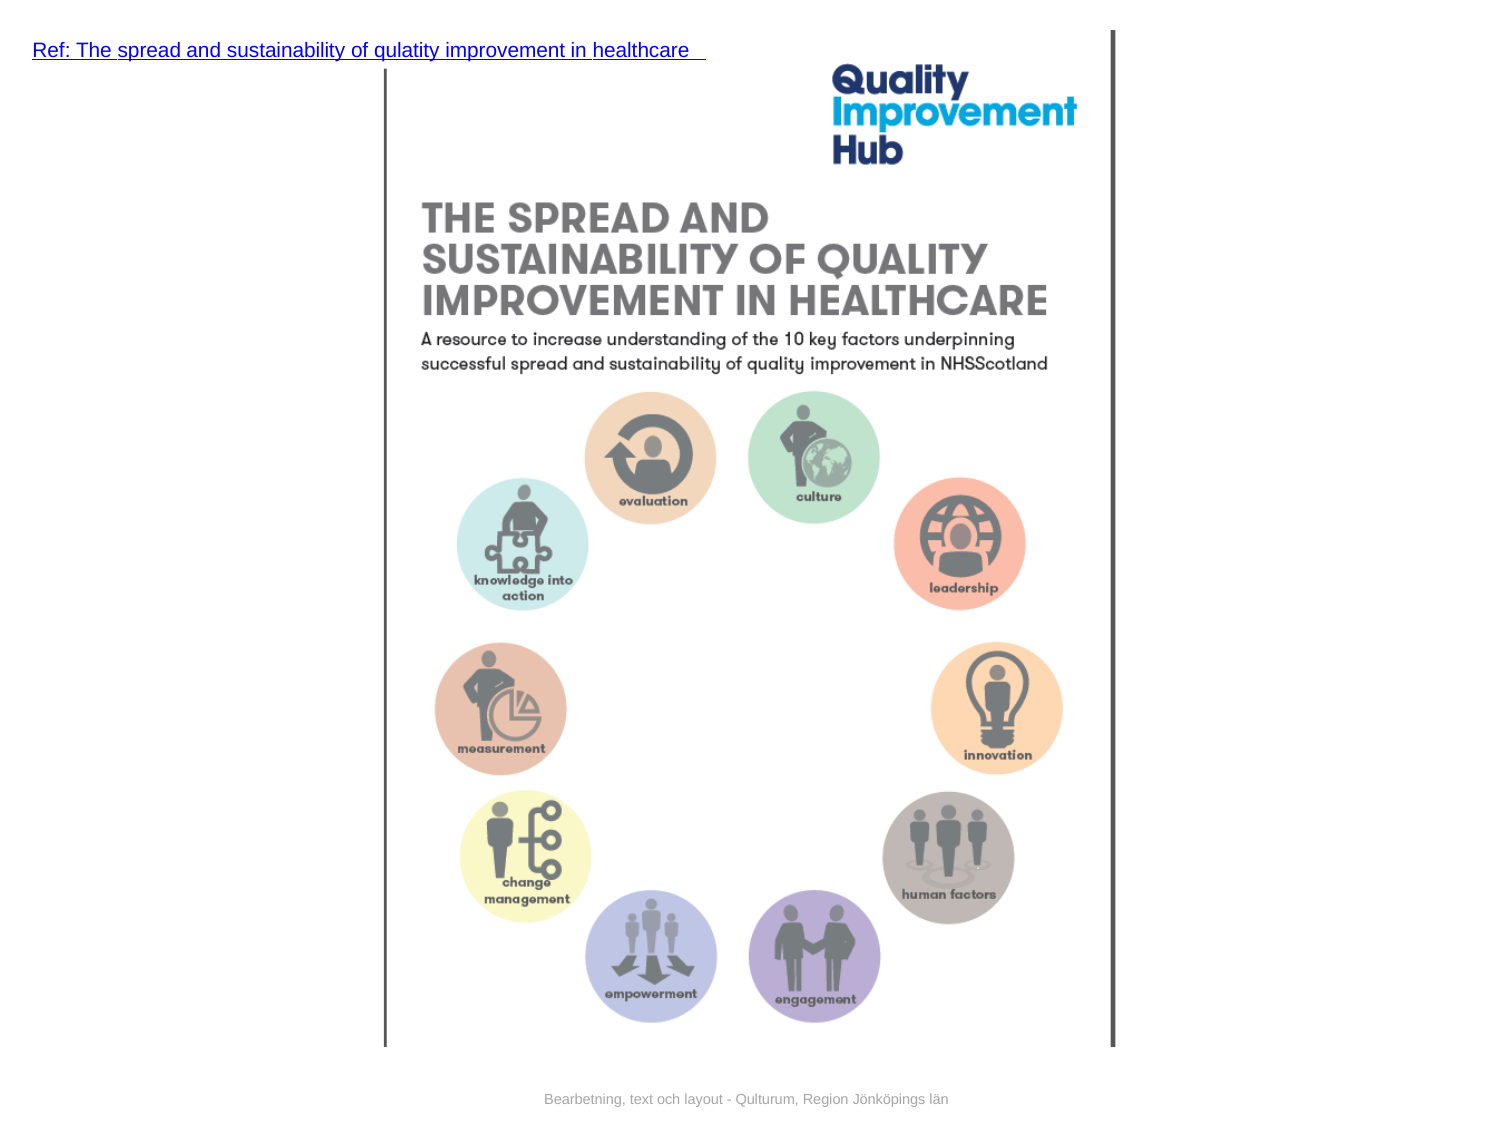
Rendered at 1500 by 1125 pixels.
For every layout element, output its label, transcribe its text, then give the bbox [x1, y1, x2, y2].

picture [383, 30, 1116, 1047]
text_box Ref: The spread and sustainability of qulatity improvement in healthcare [17, 29, 384, 69]
